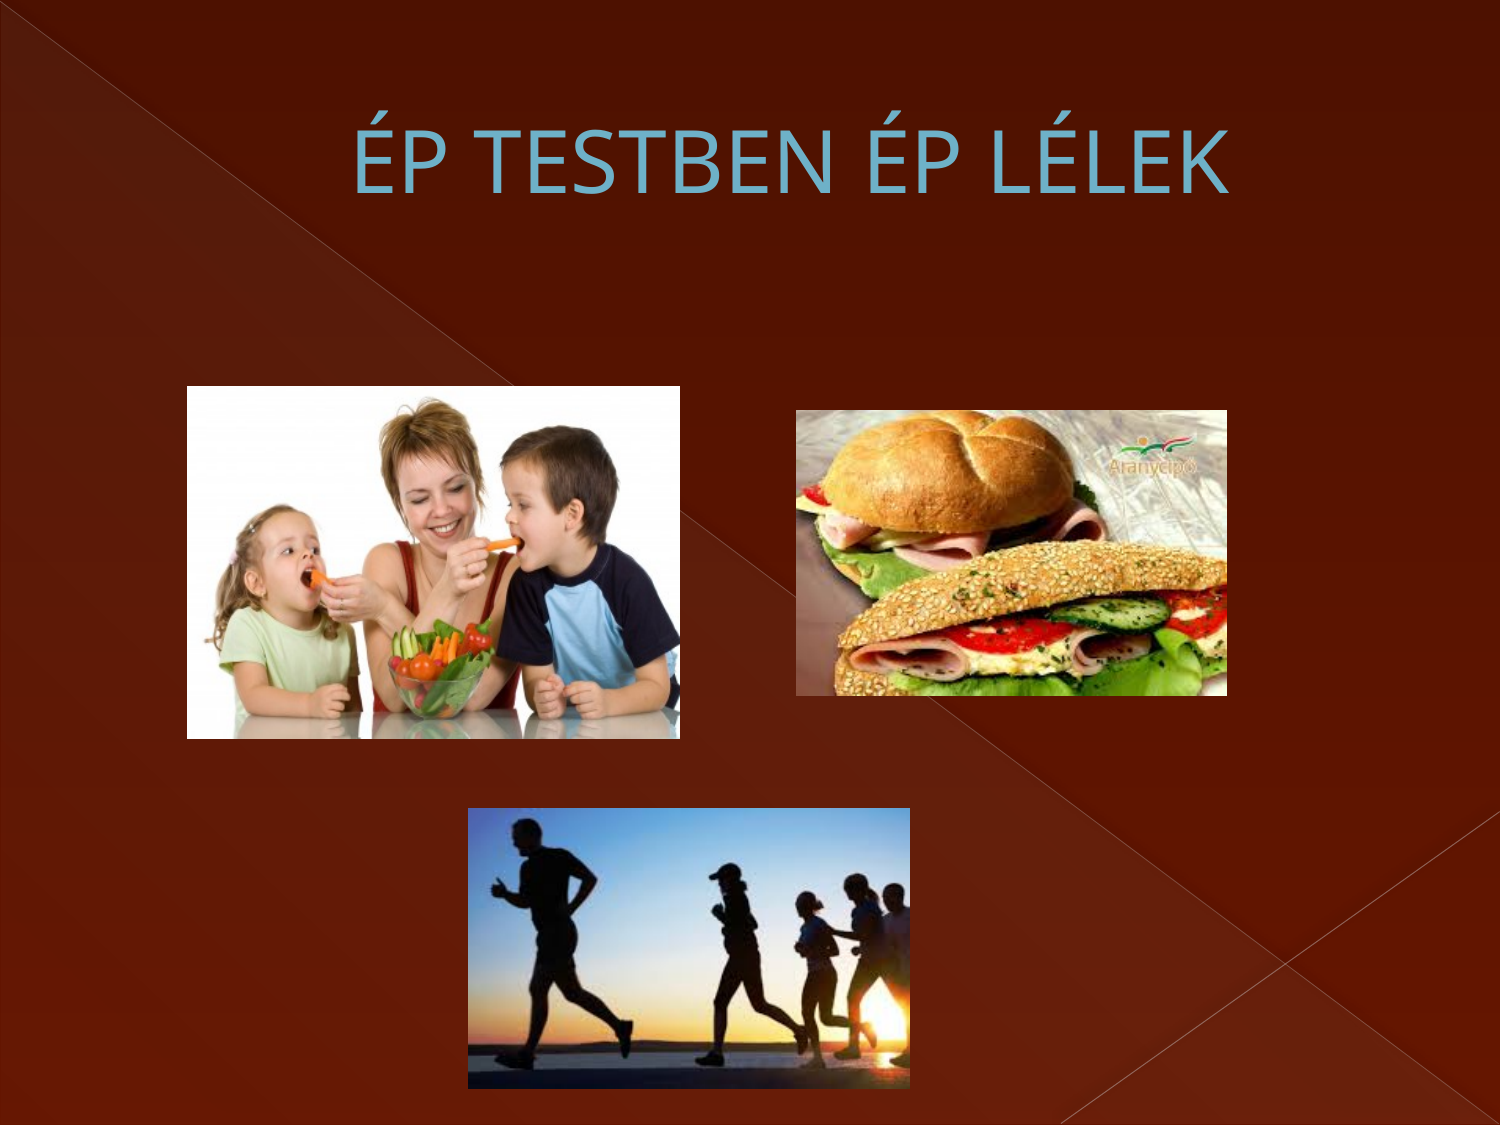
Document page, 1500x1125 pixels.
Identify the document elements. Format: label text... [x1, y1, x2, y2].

title ÉP TESTBEN ÉP LÉLEK [75, 43, 1425, 274]
picture [468, 808, 910, 1089]
picture [796, 409, 1227, 697]
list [187, 386, 680, 739]
